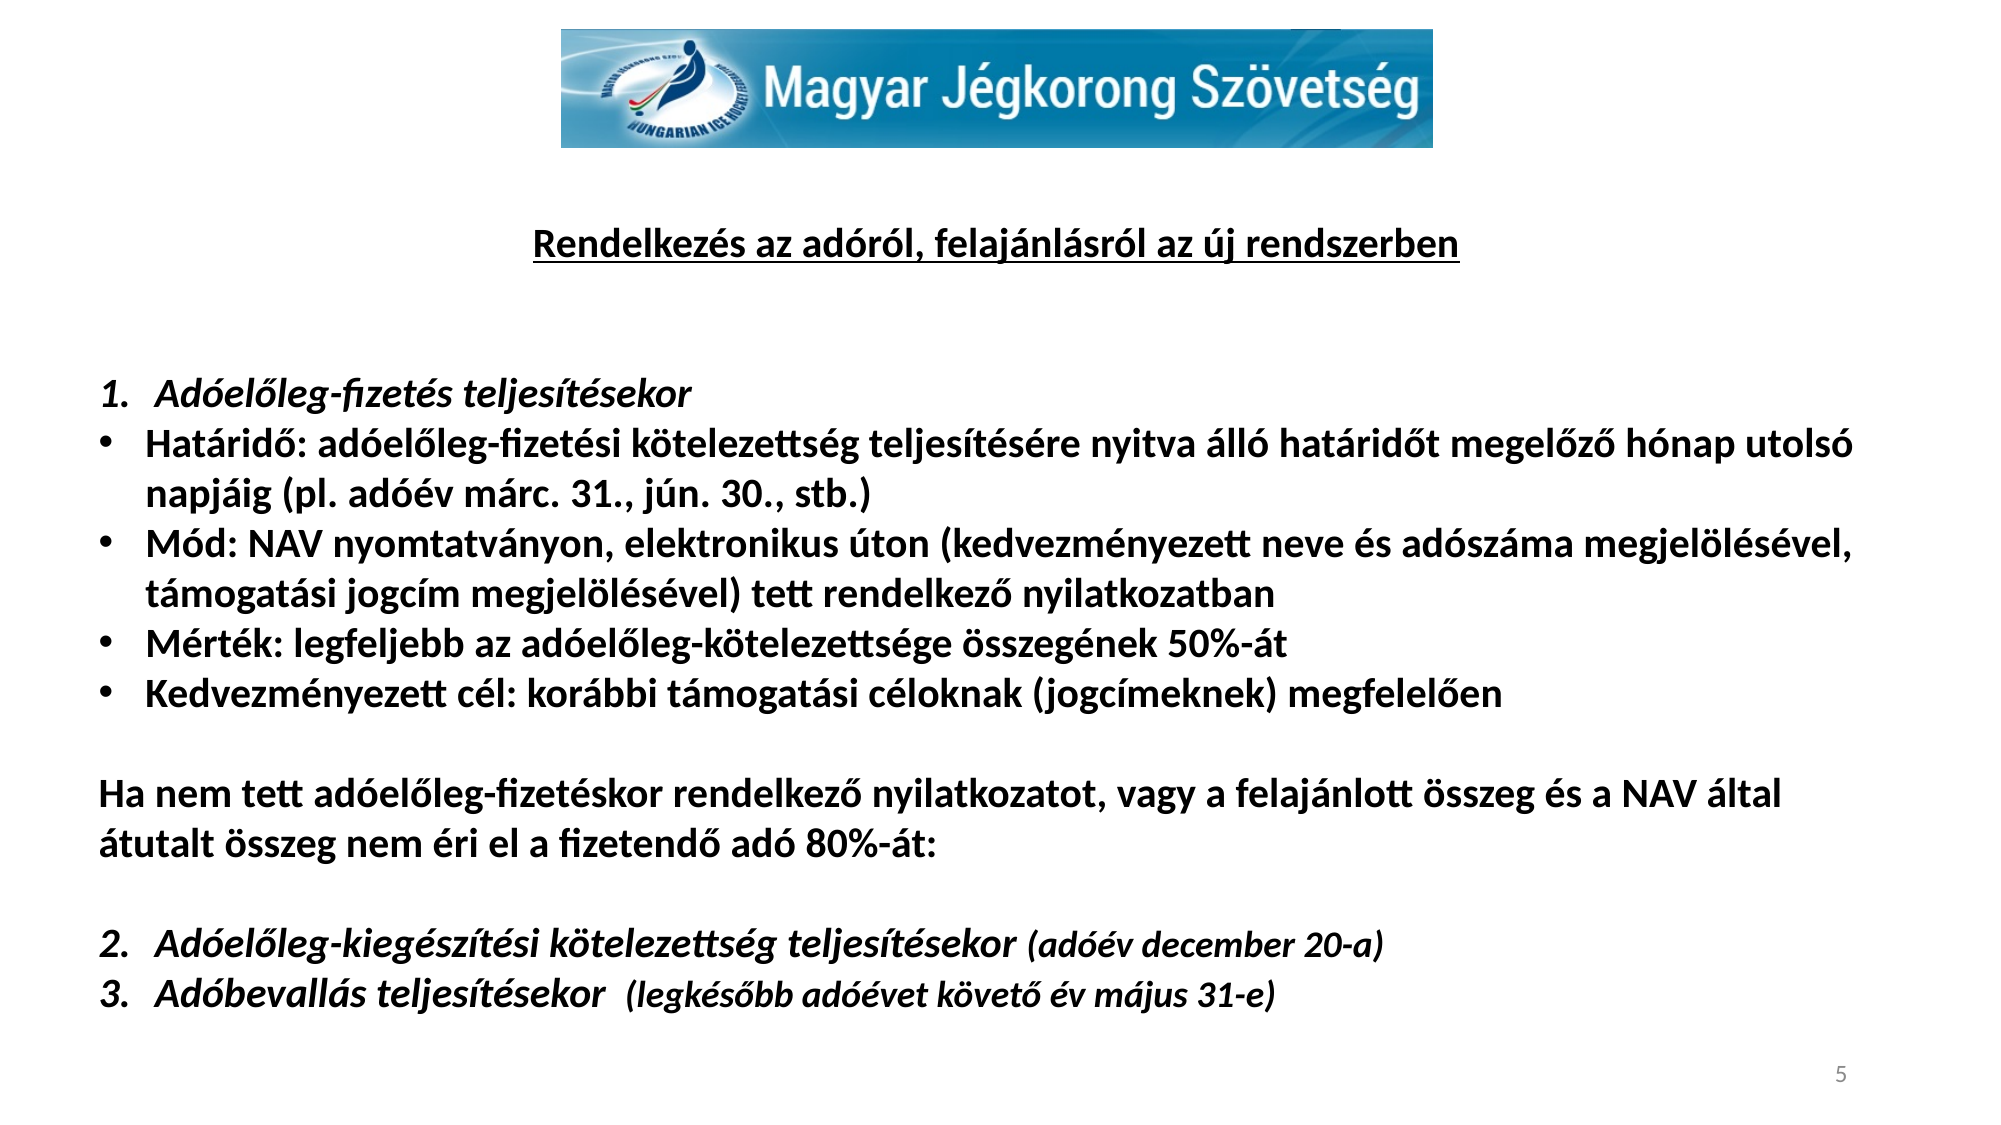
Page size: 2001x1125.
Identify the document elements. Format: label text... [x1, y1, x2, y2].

slide_number 5 [1412, 1042, 1863, 1103]
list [560, 29, 1433, 148]
text_box Rendelkezés az adóról, felajánlásról az új rendszerben Adóelőleg-fizetés teljesítésekor Határidő: adóelőleg-fizetési kötelezettség teljesítésére nyitva álló határidőt megelőző hónap utolsó napjáig (pl. adóév márc. 31., jún. 30., stb.) Mód: NAV nyomtatványon, elektronikus úton (kedvezményezett neve és adószáma megjelölésével, támogatási jogcím megjelölésével) tett rendelkező nyilatkozatban Mérték: legfeljebb az adóelőleg-kötelezettsége összegének 50%-át Kedvezményezett cél: korábbi támogatási céloknak (jogcímeknek) megfelelően Ha nem tett adóelőleg-fizetéskor rendelkező nyilatkozatot, vagy a felajánlott összeg és a NAV által átutalt összeg nem éri el a fizetendő adó 80%-át: Adóelőleg-kiegészítési kötelezettség teljesítésekor (adóév december 20-a) Adóbevallás teljesítésekor (legkésőbb adóévet követő év május 31-e) [83, 208, 1910, 1069]
